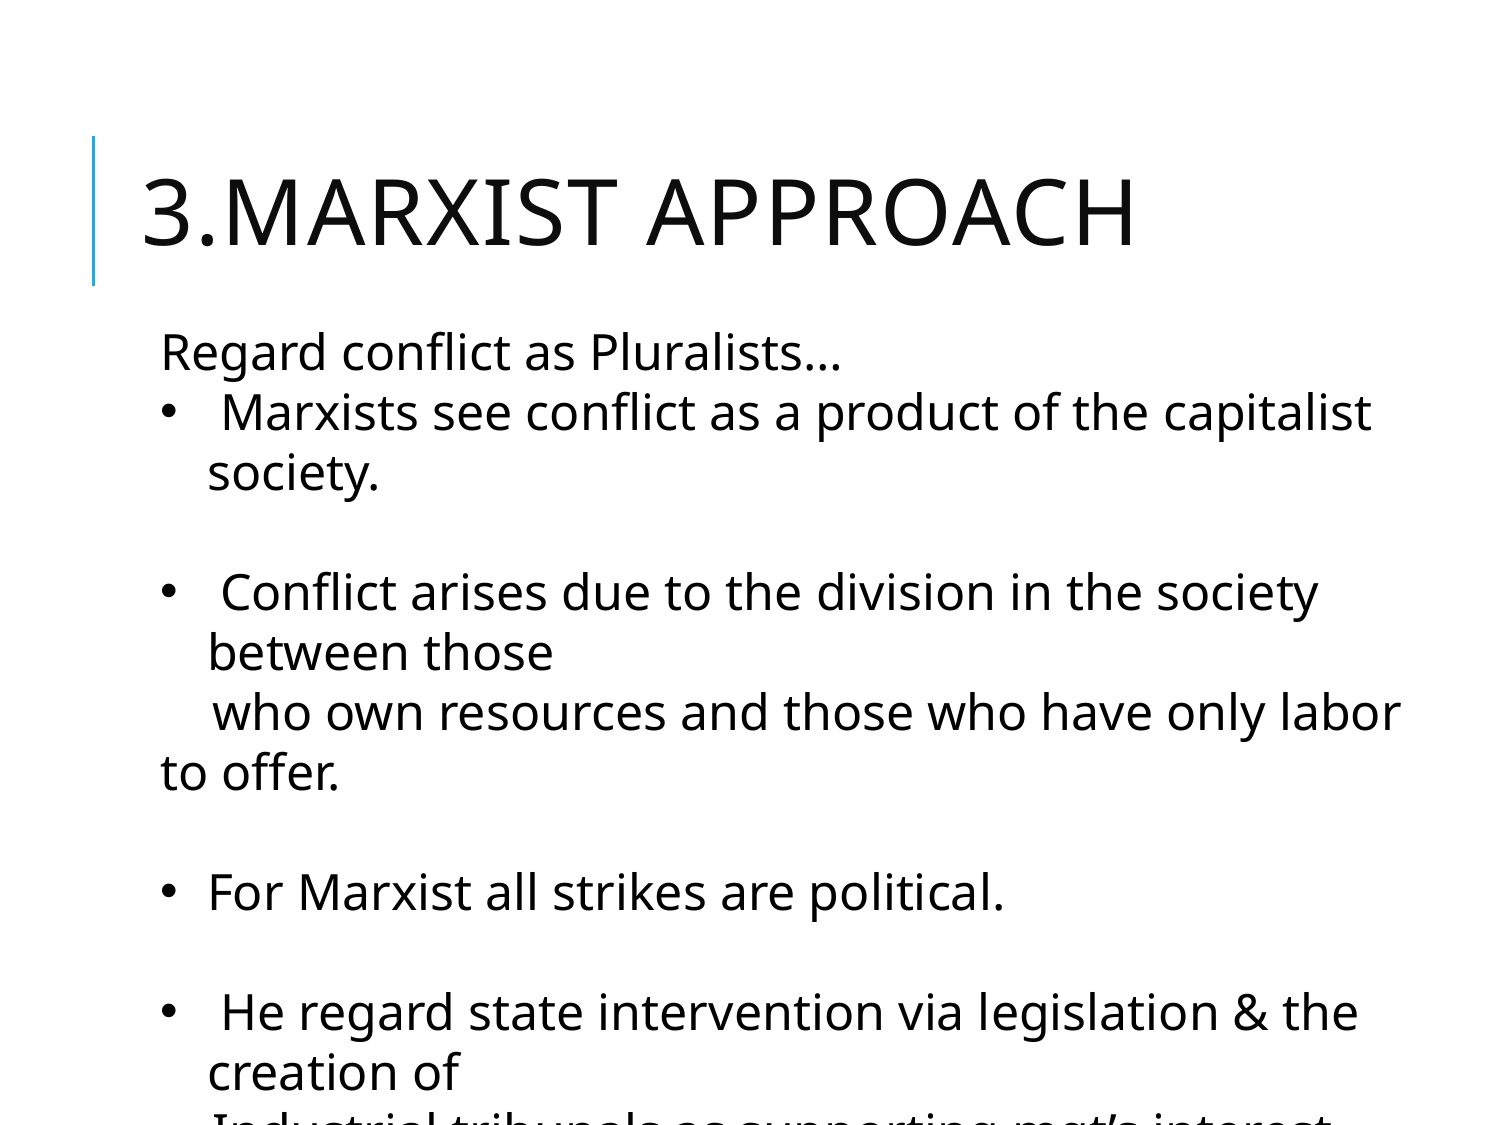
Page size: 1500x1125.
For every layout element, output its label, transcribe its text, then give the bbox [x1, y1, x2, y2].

text_box Regard conflict as Pluralists… Marxists see conflict as a product of the capitalist society. Conflict arises due to the division in the society between those who own resources and those who have only labor to offer. For Marxist all strikes are political. He regard state intervention via legislation & the creation of Industrial tribunals as supporting mgt’s interest rather than ensuring a balance between the competing groups. [145, 312, 1469, 1125]
title 3.Marxist Approach [126, 96, 1322, 342]
